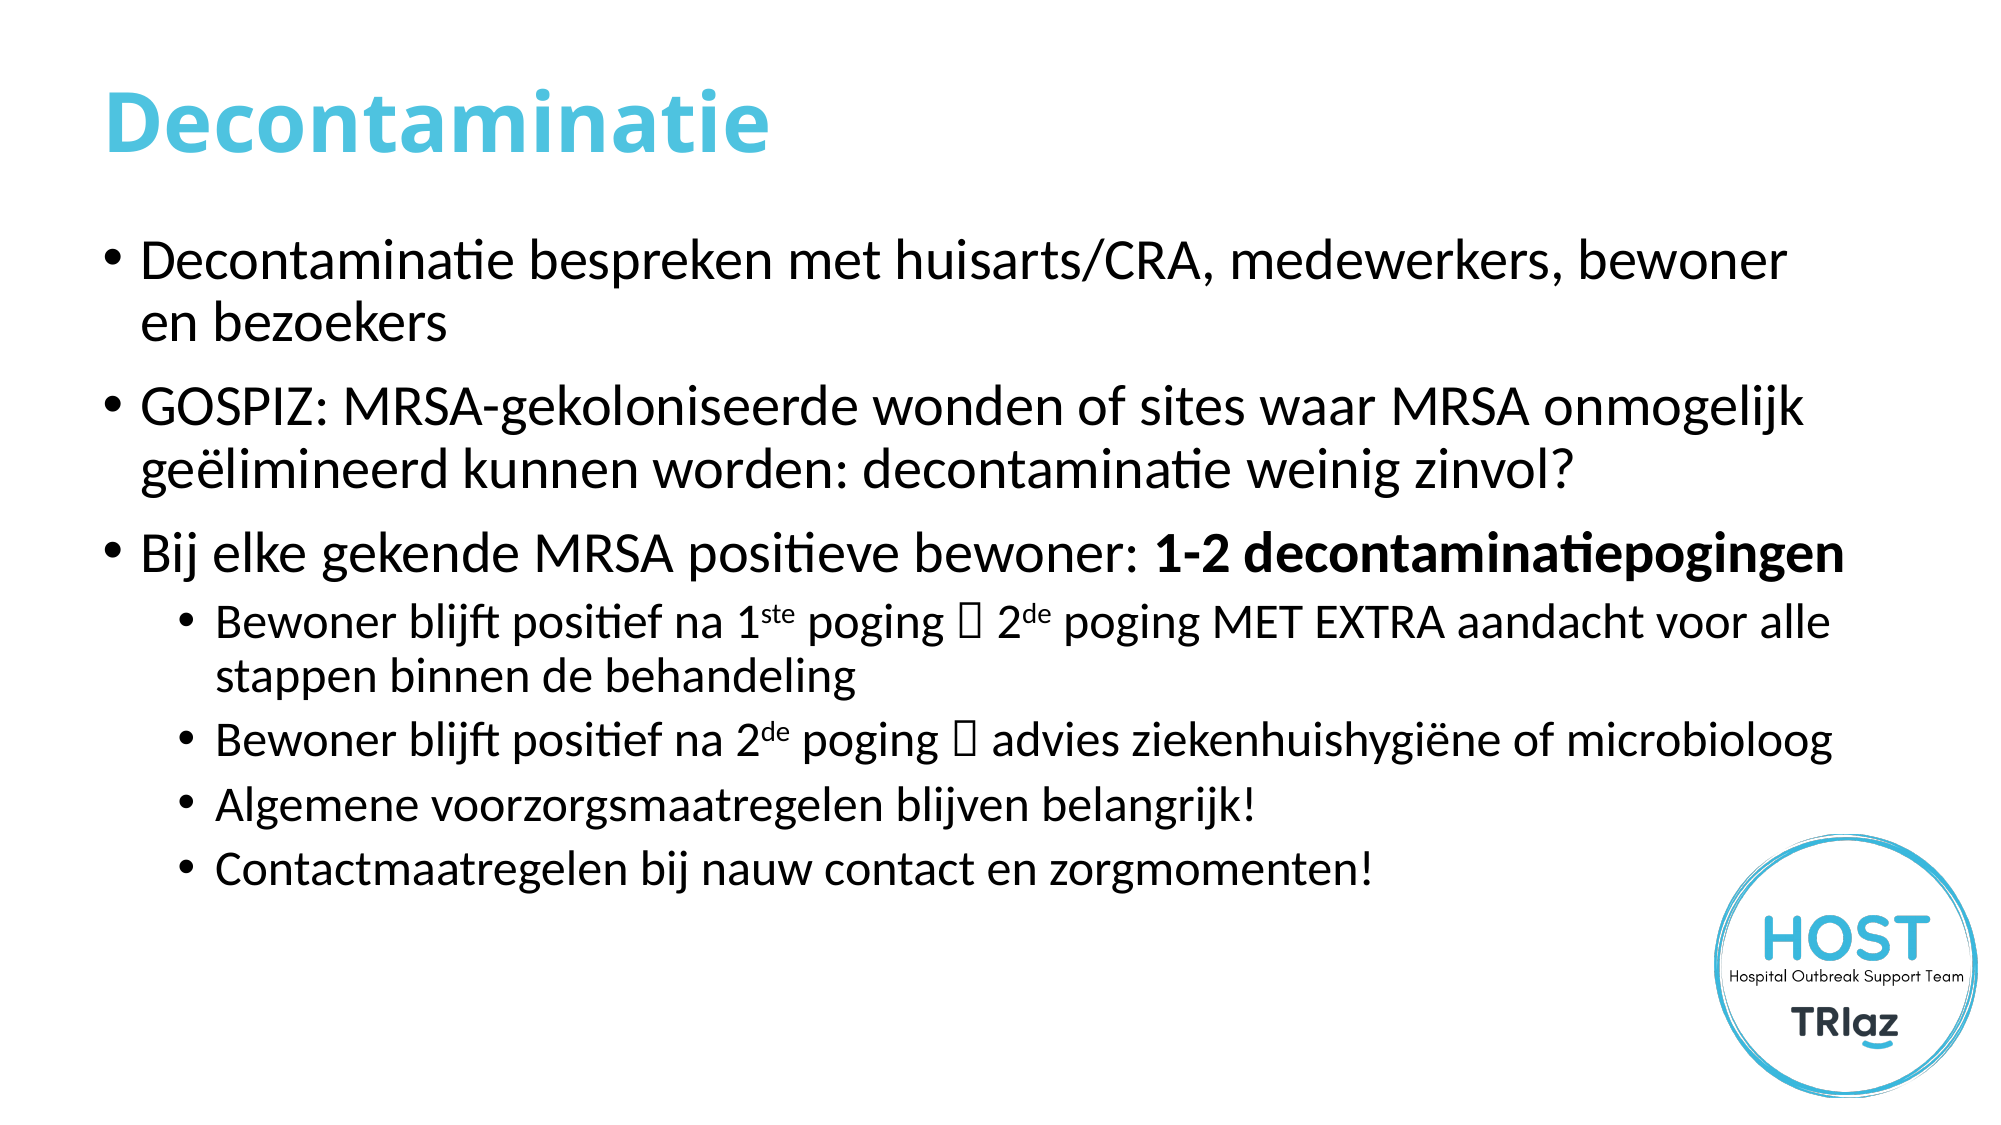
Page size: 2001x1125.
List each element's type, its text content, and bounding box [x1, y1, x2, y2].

list Decontaminatie bespreken met huisarts/CRA, medewerkers, bewoner en bezoekers GOSPIZ: MRSA-gekoloniseerde wonden of sites waar MRSA onmogelijk geëlimineerd kunnen worden: decontaminatie weinig zinvol? Bij elke gekende MRSA positieve bewoner: 1-2 decontaminatiepogingen Bewoner blijft positief na 1ste poging  2de poging MET EXTRA aandacht voor alle stappen binnen de behandeling Bewoner blijft positief na 2de poging  advies ziekenhuishygiëne of microbioloog Algemene voorzorgsmaatregelen blijven belangrijk! Contactmaatregelen bij nauw contact en zorgmomenten! [87, 221, 1867, 1014]
title Decontaminatie [87, 59, 1840, 191]
picture [1707, 827, 1985, 1105]
